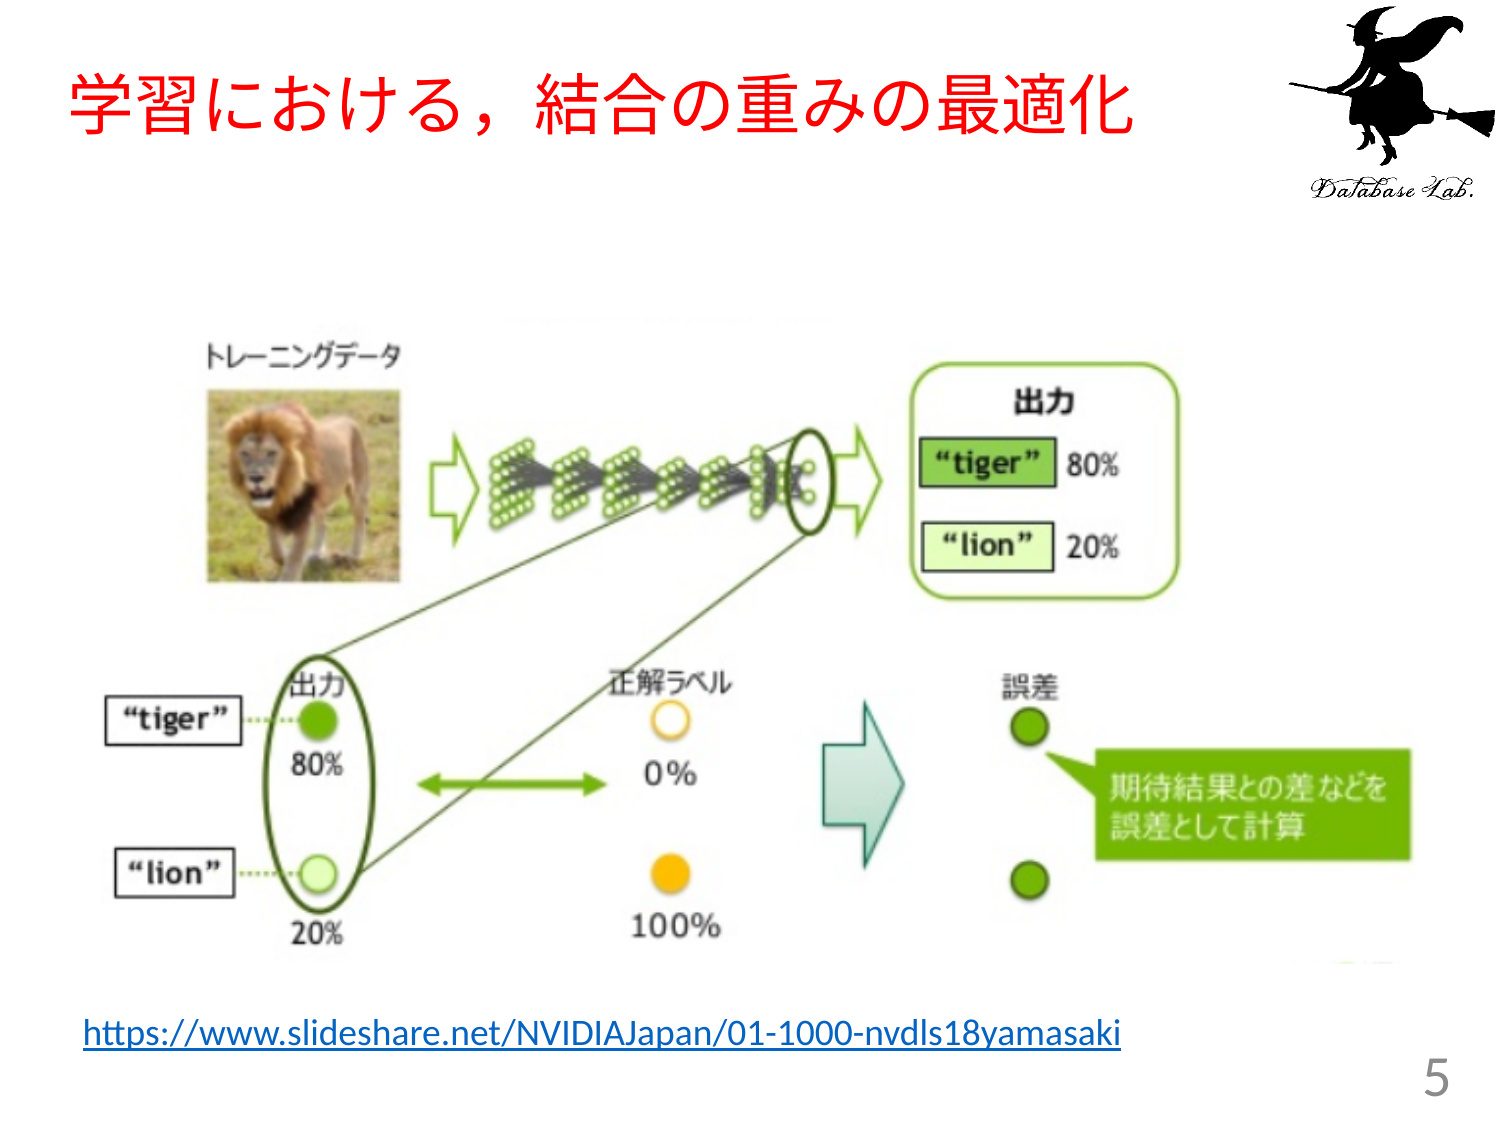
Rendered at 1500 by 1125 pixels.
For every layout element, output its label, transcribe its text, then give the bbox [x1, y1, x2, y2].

picture [58, 317, 1441, 964]
text_box https://www.slideshare.net/NVIDIAJapan/01-1000-nvdls18yamasaki [68, 1000, 1441, 1061]
title 学習における，結合の重みの最適化 [52, 28, 1219, 188]
picture [1284, 2, 1499, 204]
slide_number 5 [1129, 1042, 1467, 1103]
